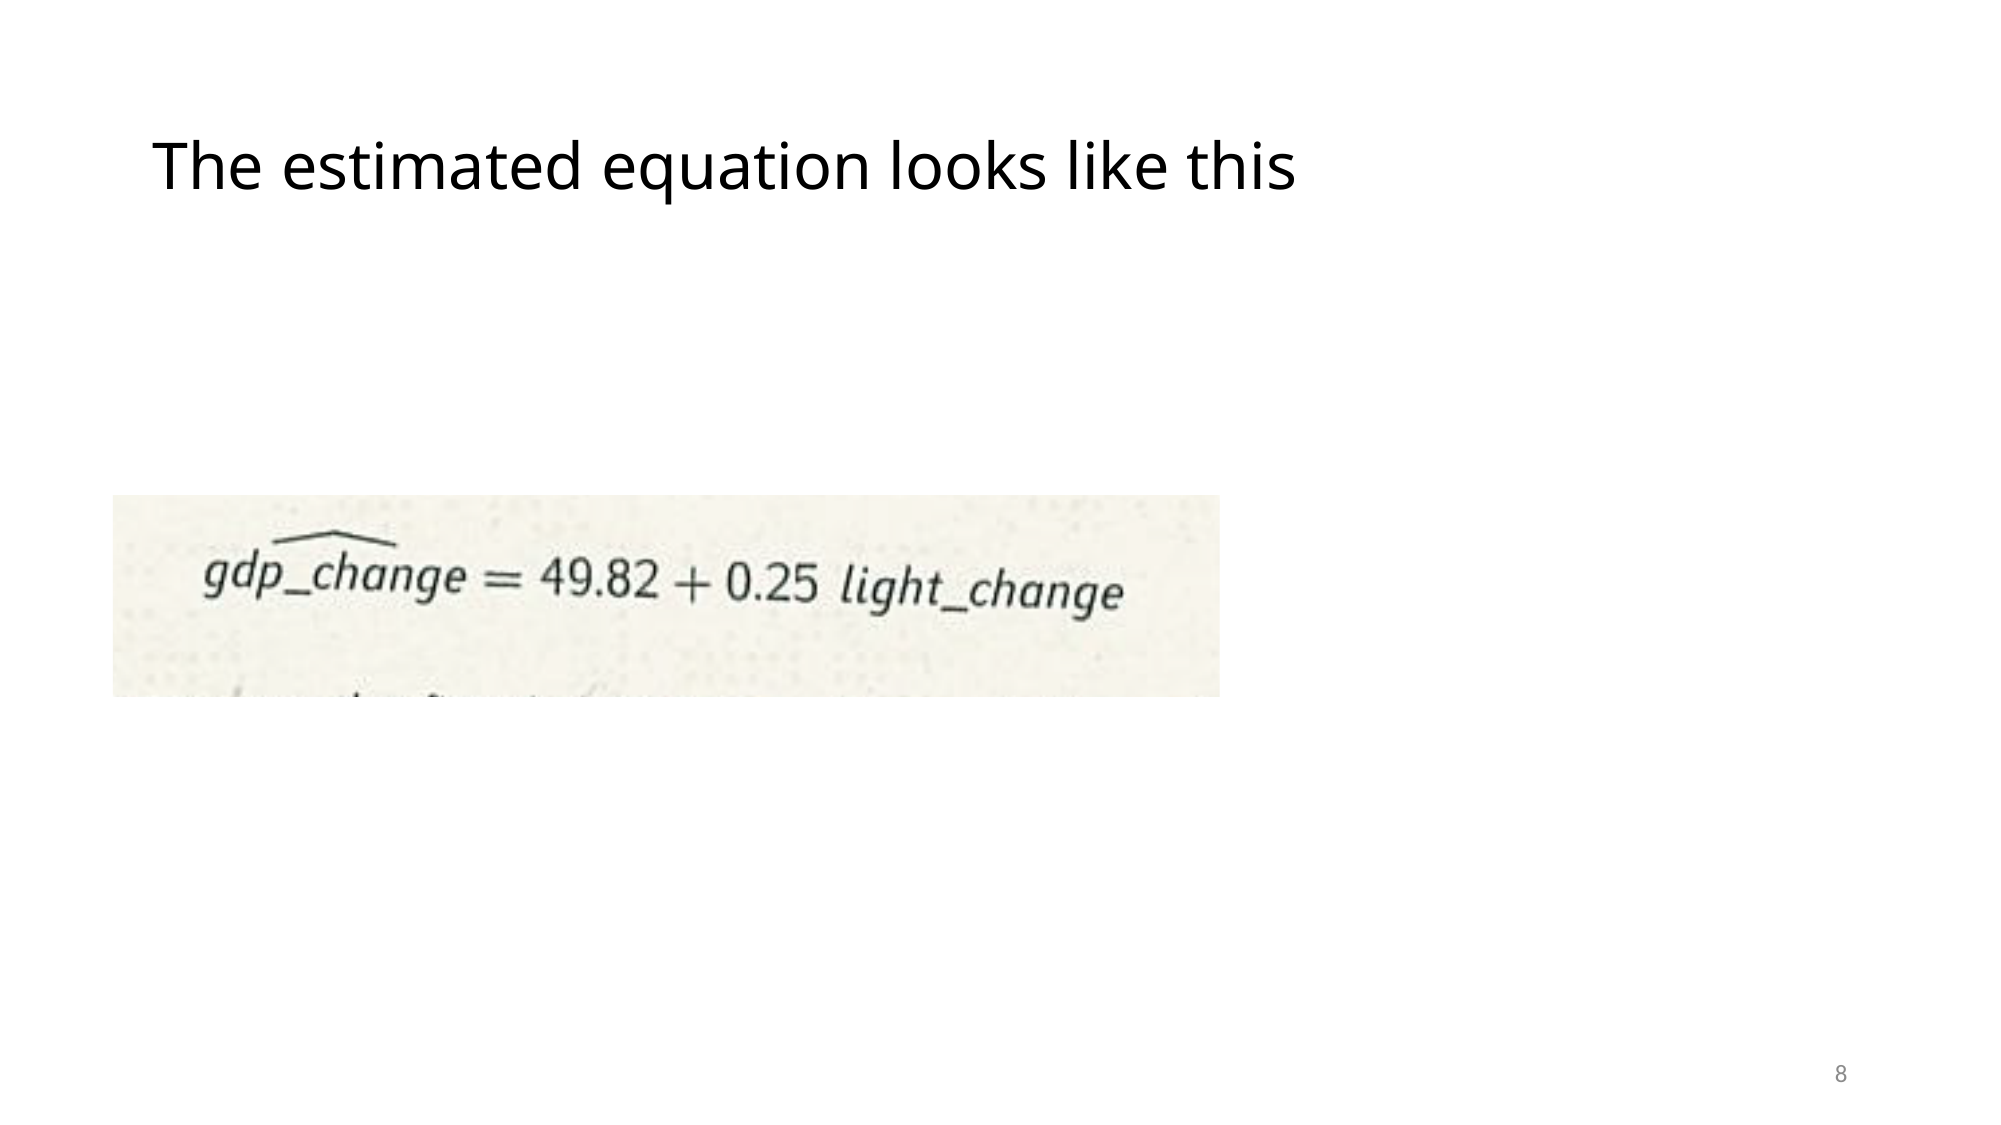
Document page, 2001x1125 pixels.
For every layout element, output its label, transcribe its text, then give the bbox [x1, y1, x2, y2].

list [112, 495, 1220, 697]
title The estimated equation looks like this [137, 59, 1863, 278]
slide_number 8 [1412, 1042, 1863, 1103]
